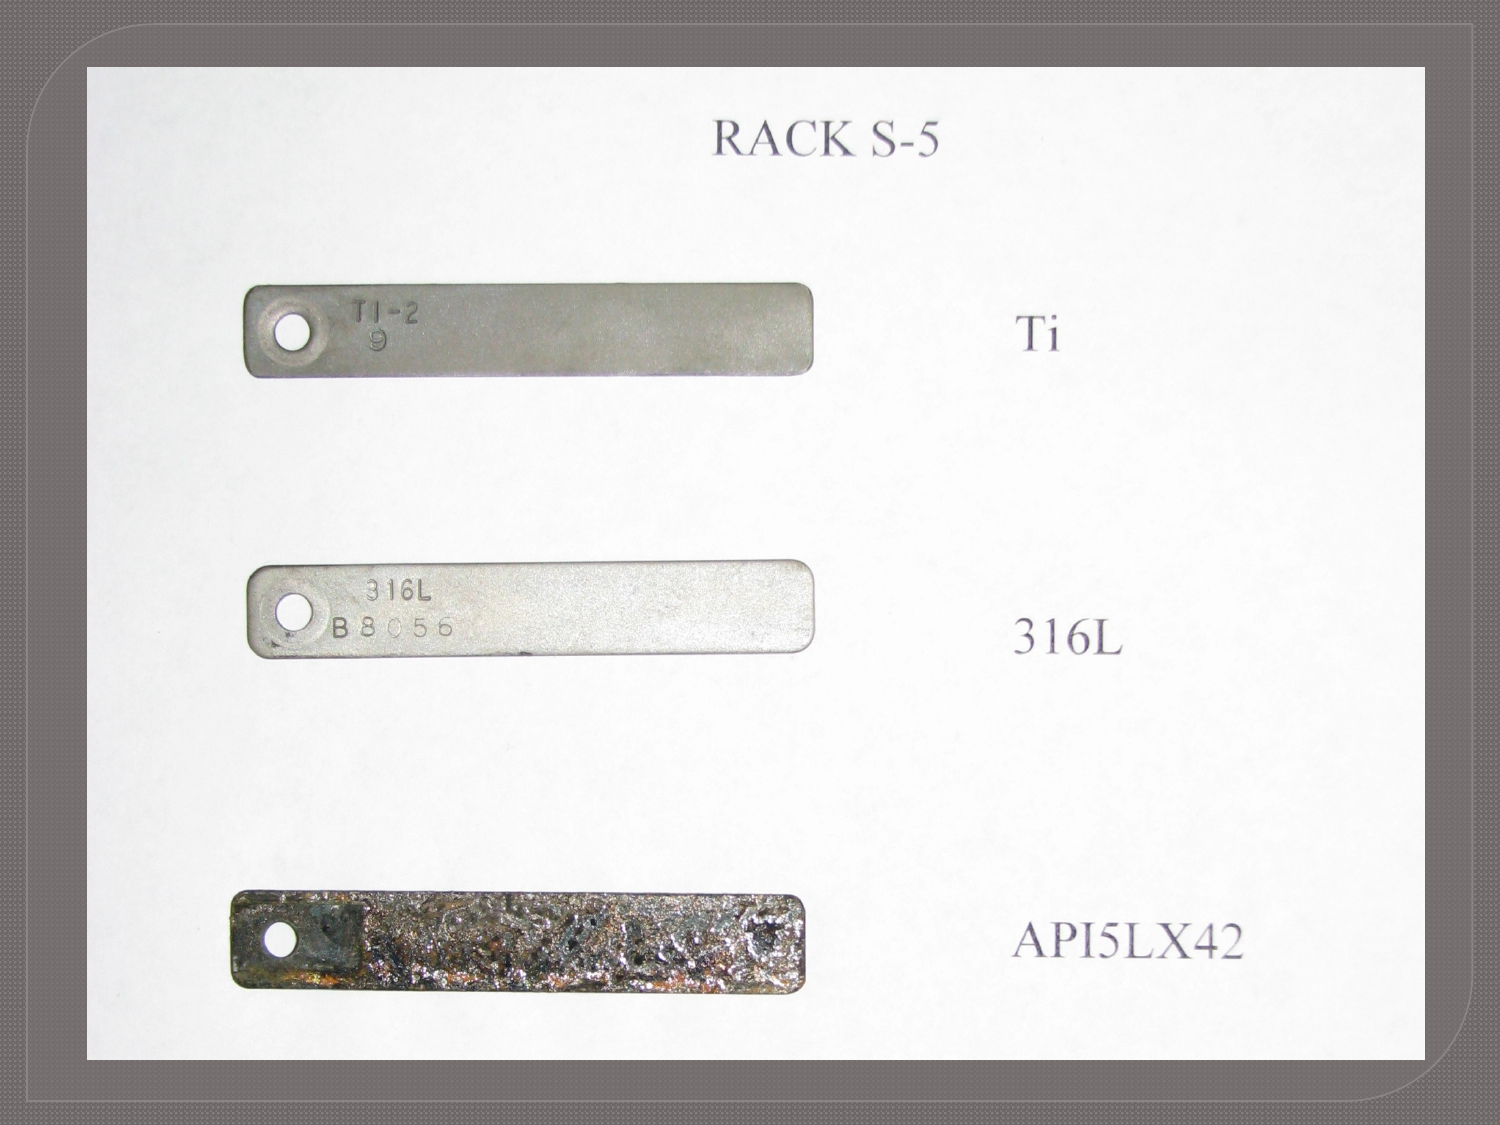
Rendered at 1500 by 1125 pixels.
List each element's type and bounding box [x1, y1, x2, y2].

picture [87, 67, 1426, 1060]
